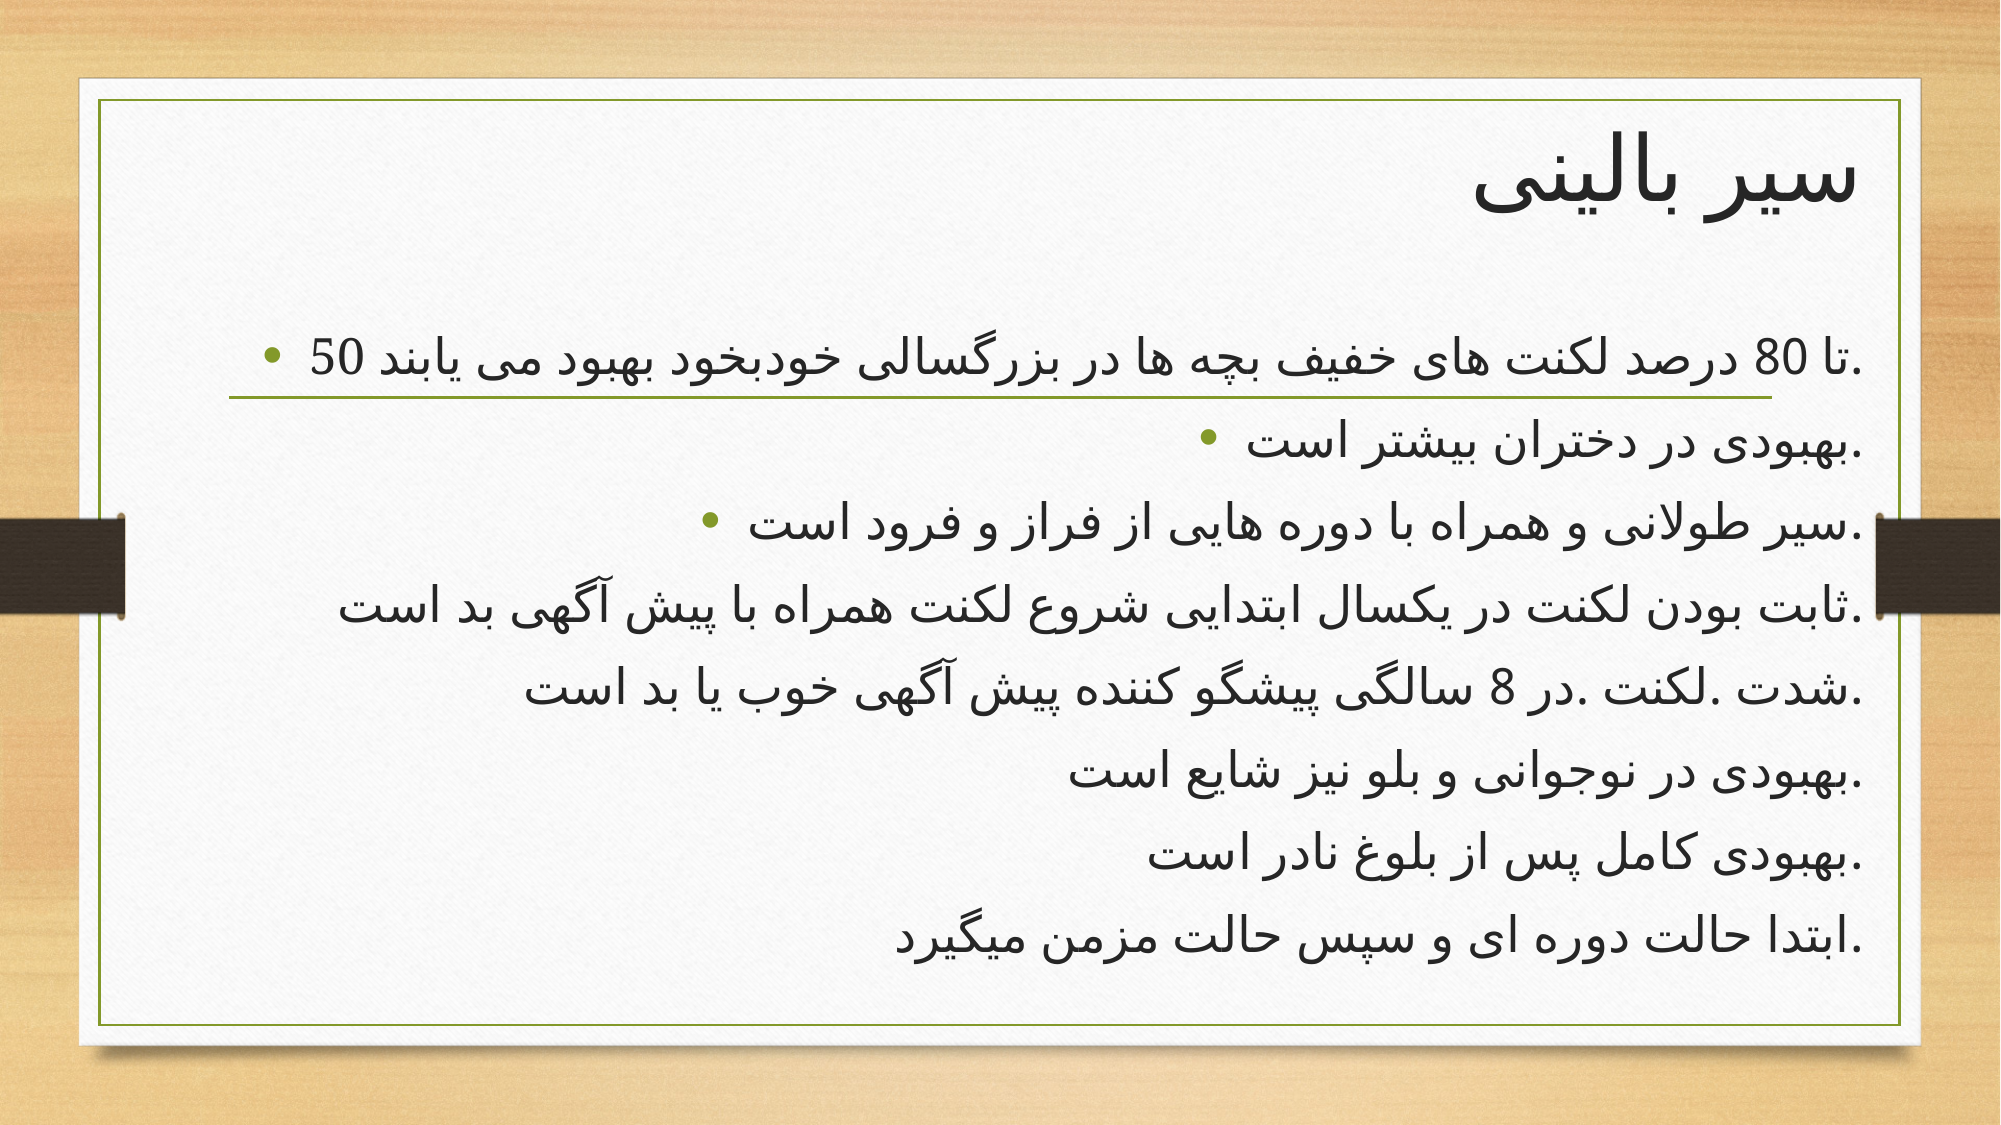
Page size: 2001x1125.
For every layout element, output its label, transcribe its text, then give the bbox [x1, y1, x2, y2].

list سیر بالینی 50 تا 80 درصد لکنت های خفیف بچه ها در بزرگسالی خودبخود بهبود می یابند. بهبودی در دختران بیشتر است. سیر طولانی و همراه با دوره هایی از فراز و فرود است. ثابت بودن لکنت در یکسال ابتدایی شروع لکنت همراه با پیش آگهی بد است. شدت .لکنت .در 8 سالگی پیشگو کننده پیش آگهی خوب یا بد است. بهبودی در نوجوانی و بلو نیز شایع است. بهبودی کامل پس از بلوغ نادر است. ابتدا حالت دوره ای و سپس حالت مزمن میگیرد. [133, 101, 1879, 1027]
picture [0, 0, 2001, 1125]
